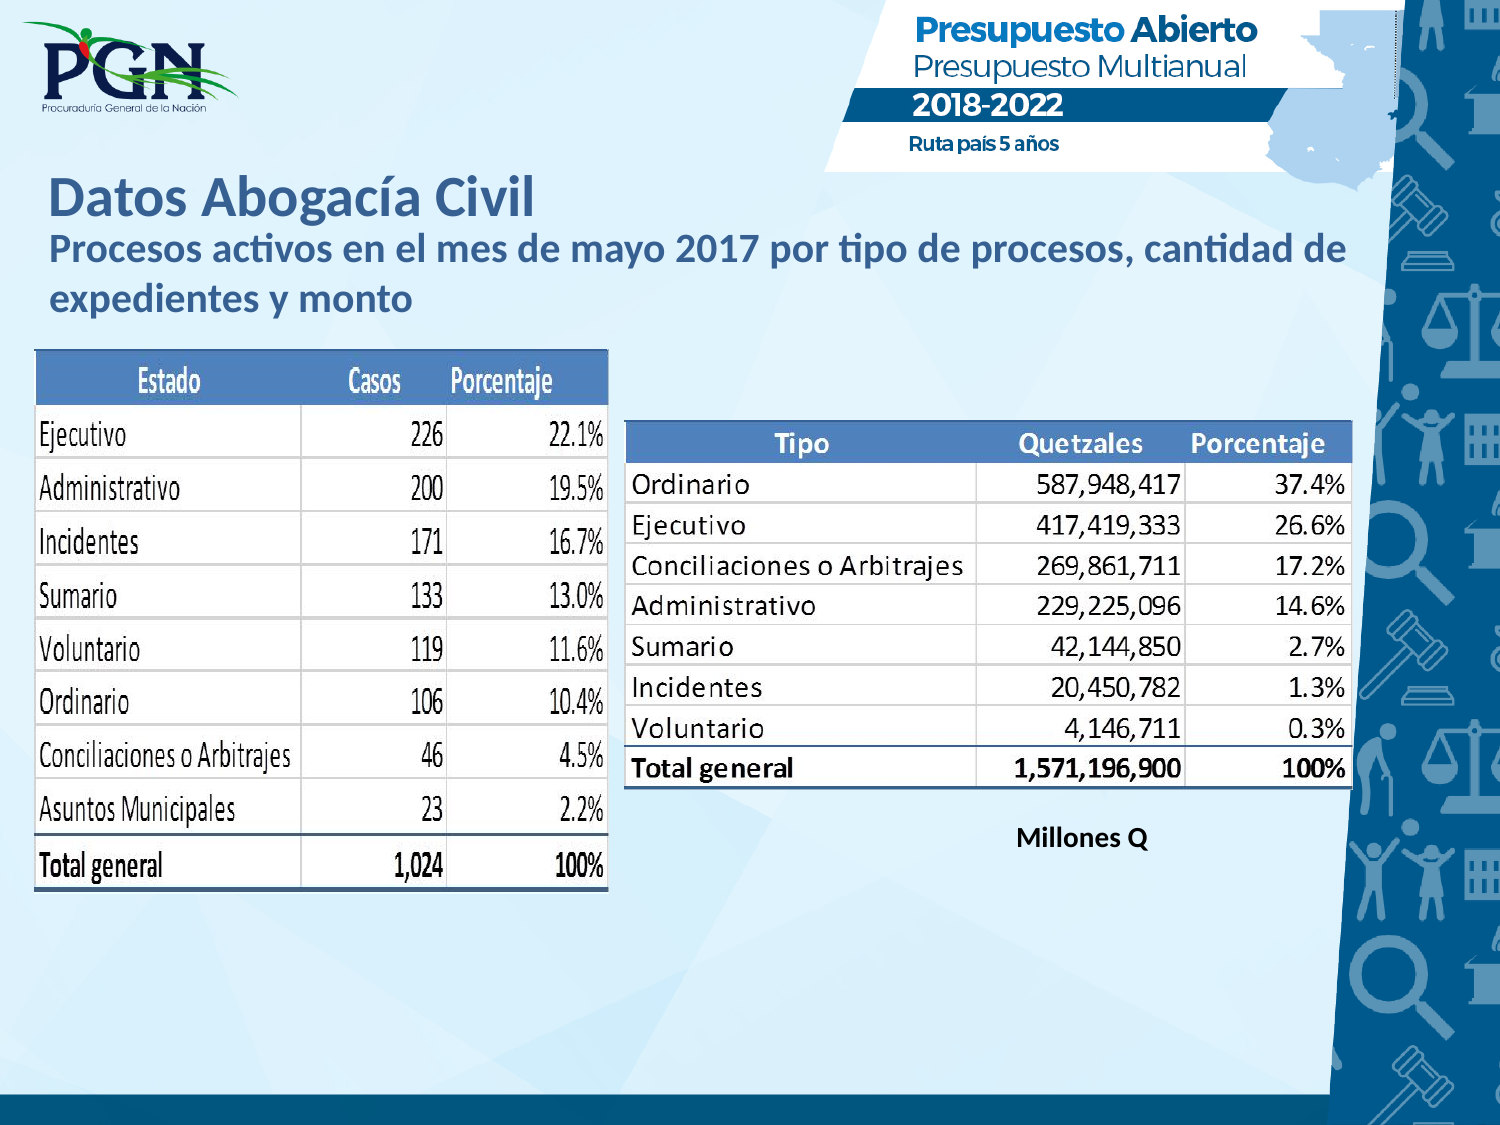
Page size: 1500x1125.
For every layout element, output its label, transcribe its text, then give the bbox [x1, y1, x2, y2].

text_box Datos Abogacía Civil [34, 127, 816, 258]
picture [0, 0, 1500, 1125]
title Procesos activos en el mes de mayo 2017 por tipo de procesos, cantidad de expedientes y monto [34, 212, 1321, 329]
text_box Millones Q [988, 810, 1176, 861]
